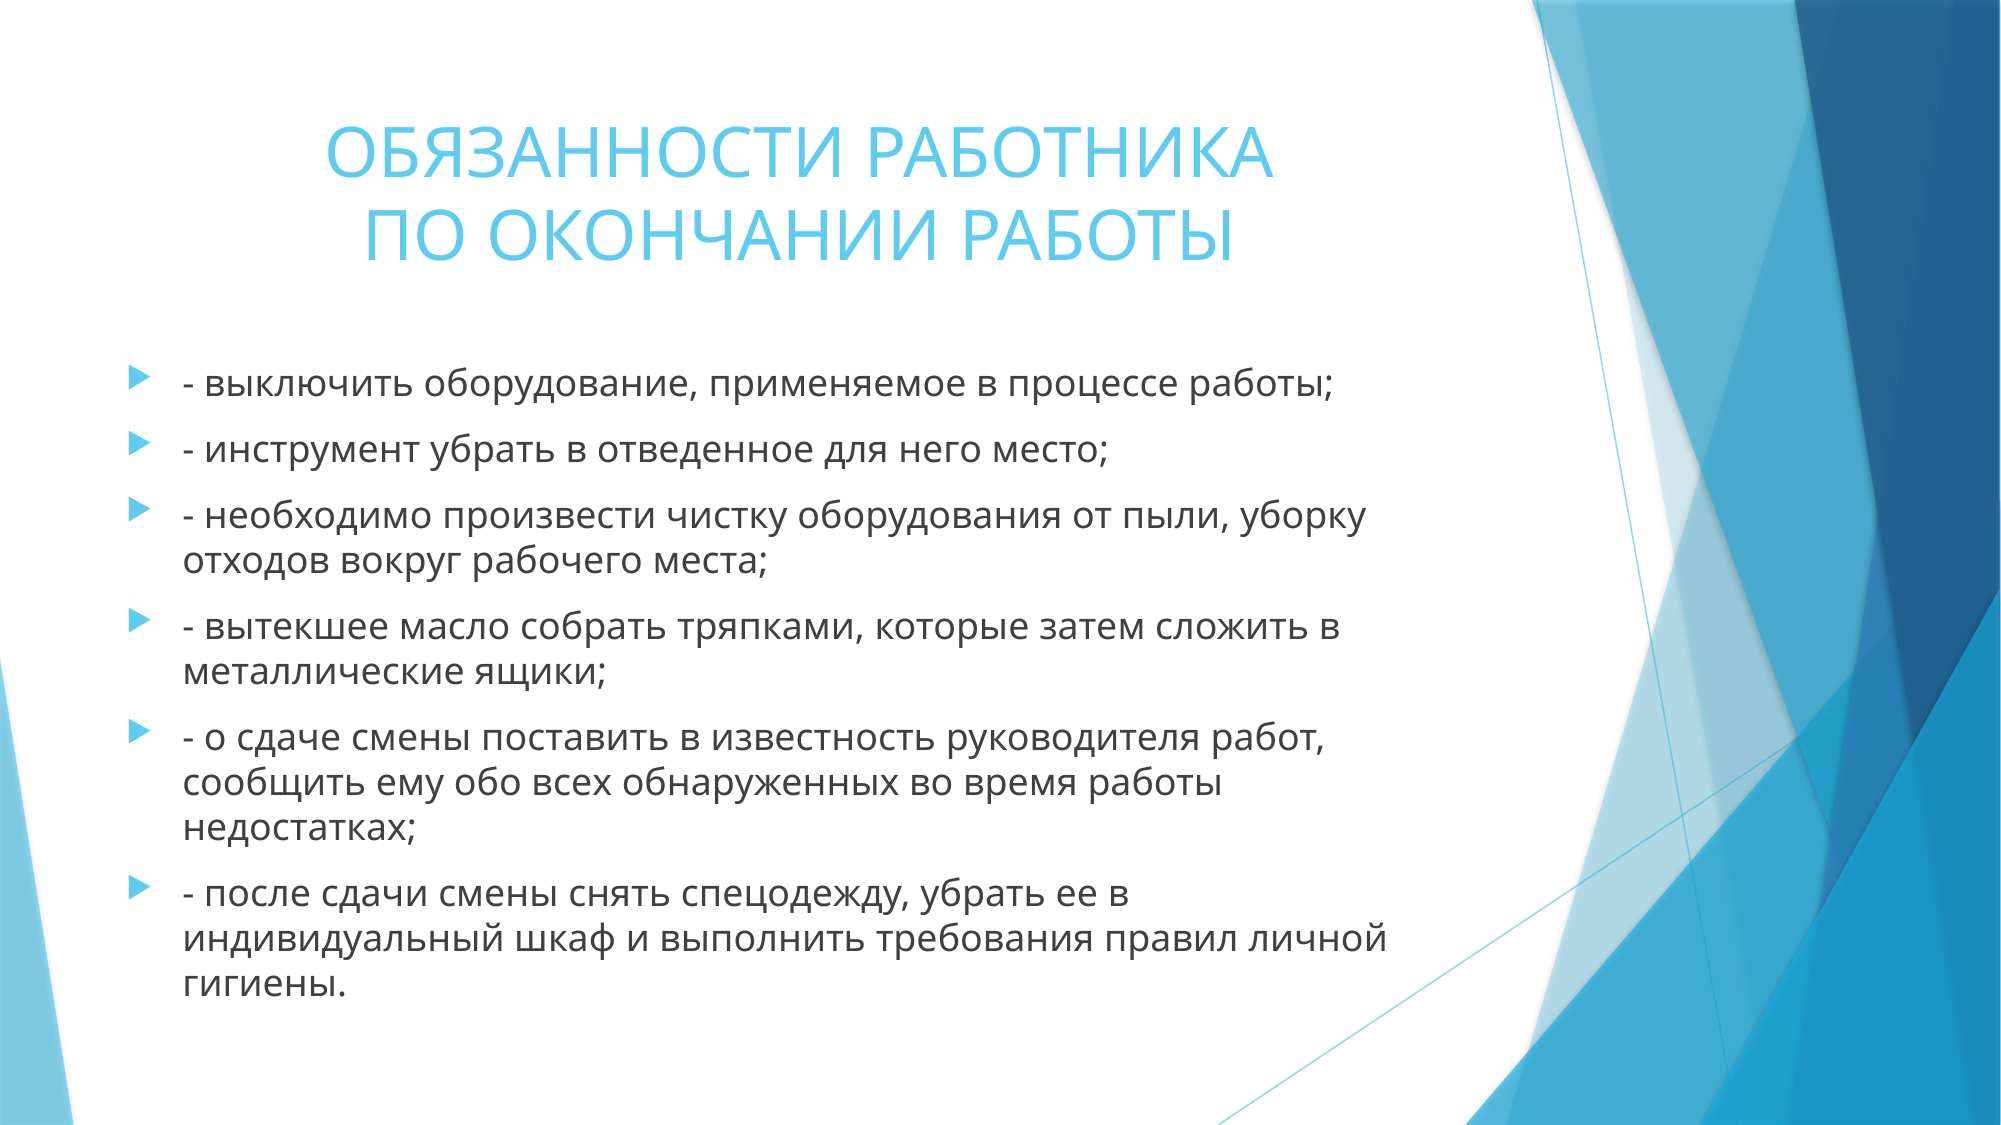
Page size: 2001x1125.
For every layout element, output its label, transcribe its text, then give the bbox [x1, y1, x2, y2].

title ОБЯЗАННОСТИ РАБОТНИКА ПО ОКОНЧАНИИ РАБОТЫ [263, 99, 1337, 284]
list - выключить оборудование, применяемое в процессе работы; - инструмент убрать в отведенное для него место; - необходимо произвести чистку оборудования от пыли, уборку отходов вокруг рабочего места; - вытекшее масло собрать тряпками, которые затем сложить в металлические ящики; - о сдаче смены поставить в известность руководителя работ, сообщить ему обо всех обнаруженных во время работы недостатках; - после сдачи смены снять спецодежду, убрать ее в индивидуальный шкаф и выполнить требования правил личной гигиены. [111, 351, 1460, 991]
